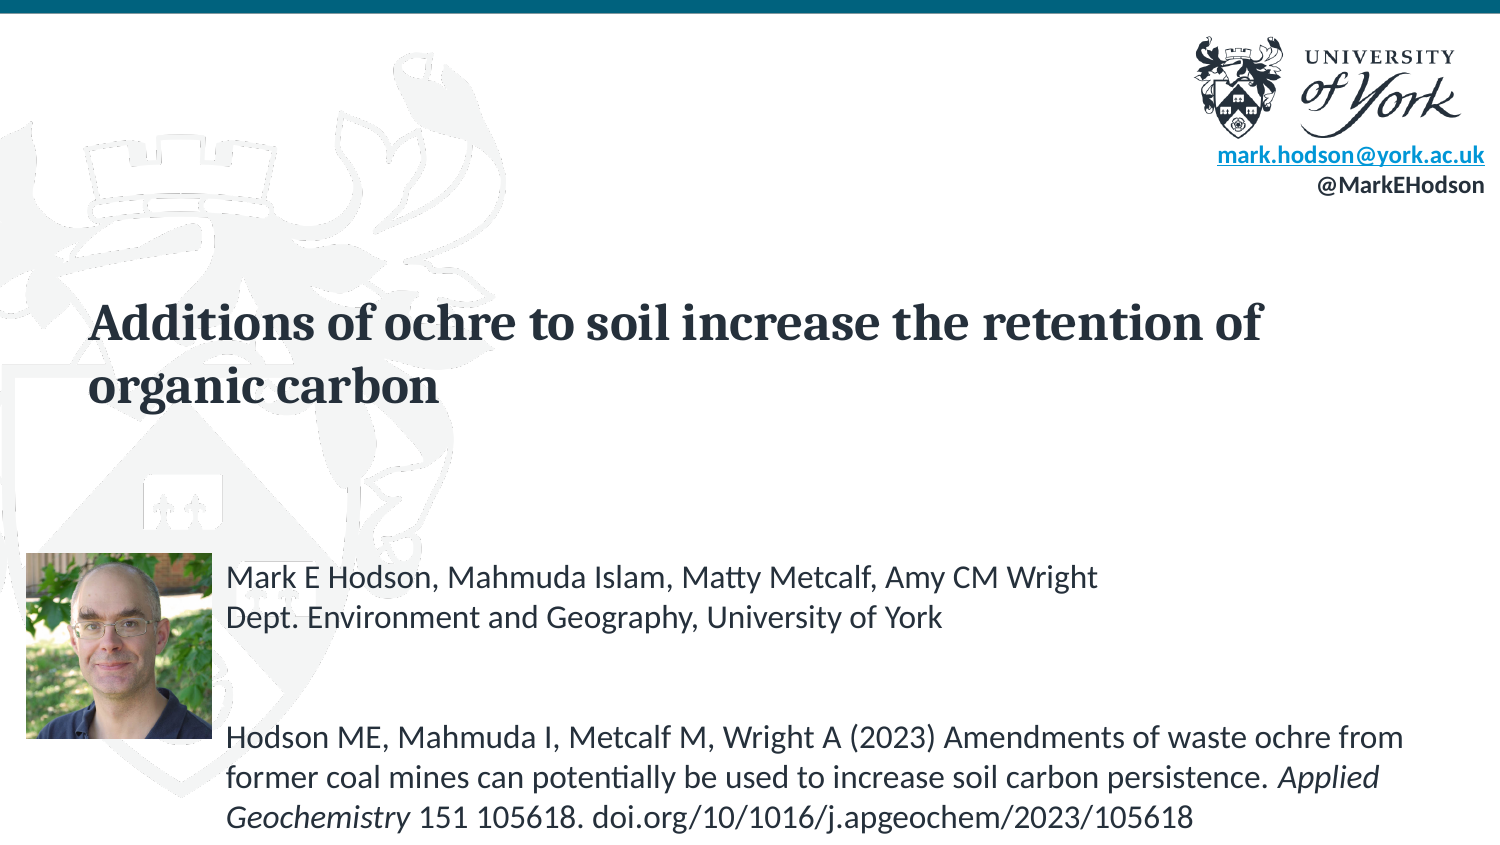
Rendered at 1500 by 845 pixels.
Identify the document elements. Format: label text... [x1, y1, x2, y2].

title Additions of ochre to soil increase the retention of organic carbon [75, 280, 1425, 422]
picture [26, 553, 212, 739]
text_box Mark E Hodson, Mahmuda Islam, Matty Metcalf, Amy CM Wright Dept. Environment and Geography, University of York Hodson ME, Mahmuda I, Metcalf M, Wright A (2023) Amendments of waste ochre from former coal mines can potentially be used to increase soil carbon persistence. Applied Geochemistry 151 105618. doi.org/10/1016/j.apgeochem/2023/105618 [211, 547, 1453, 843]
text_box mark.hodson@york.ac.uk @MarkEHodson [1201, 130, 1500, 206]
